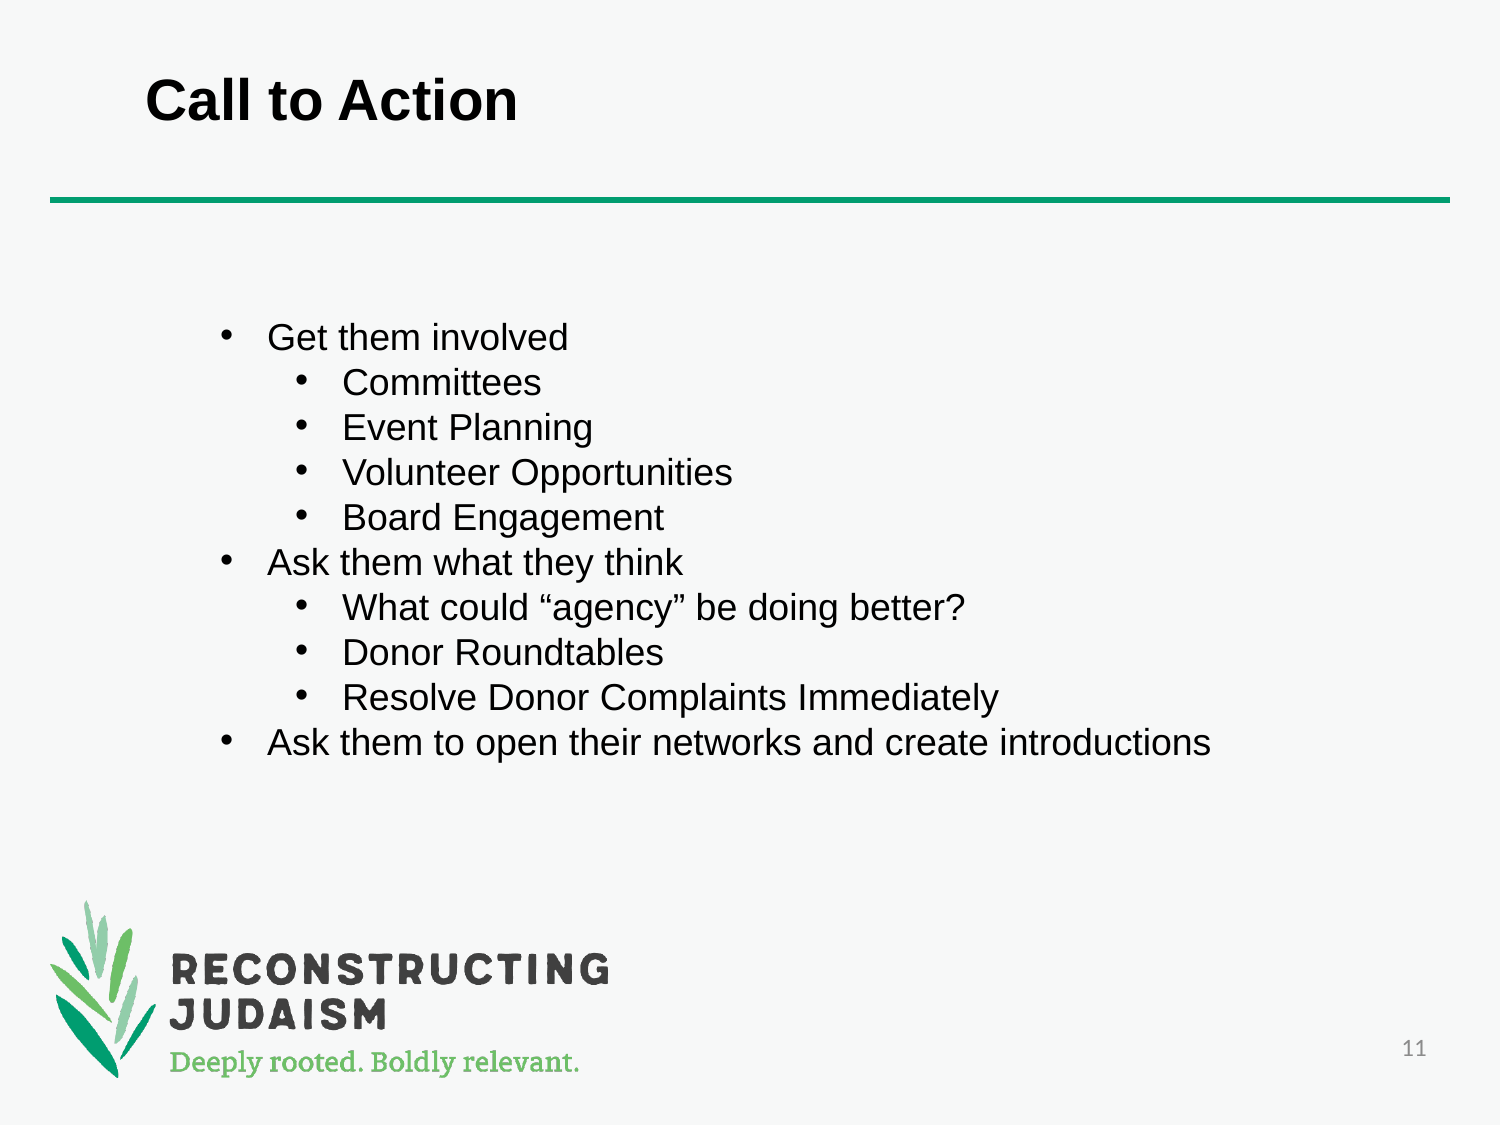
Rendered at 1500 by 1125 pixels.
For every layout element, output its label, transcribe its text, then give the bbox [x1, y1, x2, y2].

text_box Get them involved Committees Event Planning Volunteer Opportunities Board Engagement Ask them what they think What could “agency” be doing better? Donor Roundtables Resolve Donor Complaints Immediately Ask them to open their networks and create introductions [130, 305, 1267, 770]
text_box Call to Action [130, 54, 847, 140]
text_box [174, 305, 1401, 873]
text_box [130, 24, 1481, 213]
picture [49, 900, 608, 1078]
slide_number 11 [1091, 1016, 1442, 1077]
